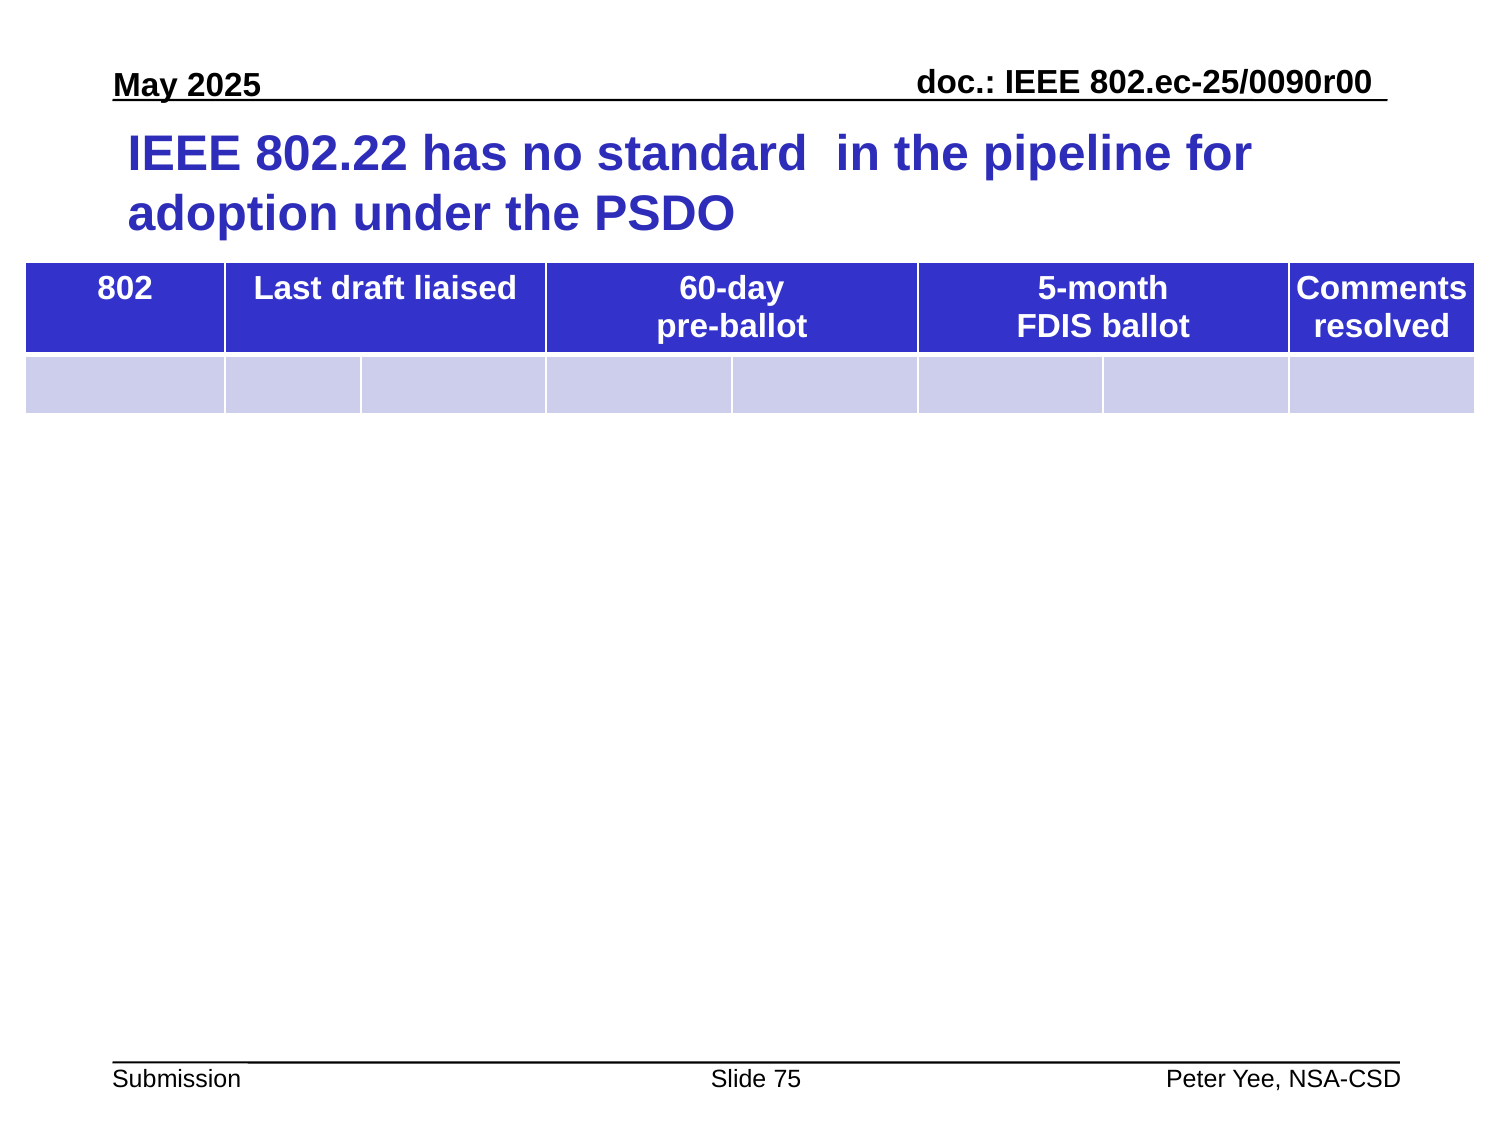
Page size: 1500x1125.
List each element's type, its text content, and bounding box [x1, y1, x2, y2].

table_header 802 [26, 263, 224, 352]
table_cell [26, 357, 224, 413]
table_header Comments resolved [1290, 263, 1474, 352]
title IEEE 802.22 has no standard in the pipeline for adoption under the PSDO [112, 112, 1388, 262]
table_cell [919, 357, 1102, 413]
table_header 60-day pre-ballot [547, 263, 917, 352]
slide_number Slide 75 [709, 1061, 803, 1093]
table_cell [362, 357, 545, 413]
footer Peter Yee, NSA-CSD [1164, 1061, 1402, 1093]
table_header 5-month FDIS ballot [919, 263, 1288, 352]
table_cell [226, 357, 360, 413]
table_header Last draft liaised [226, 263, 545, 352]
table_cell [733, 357, 917, 413]
table_cell [547, 357, 731, 413]
table_cell [1290, 357, 1474, 413]
table_cell [1104, 357, 1288, 413]
